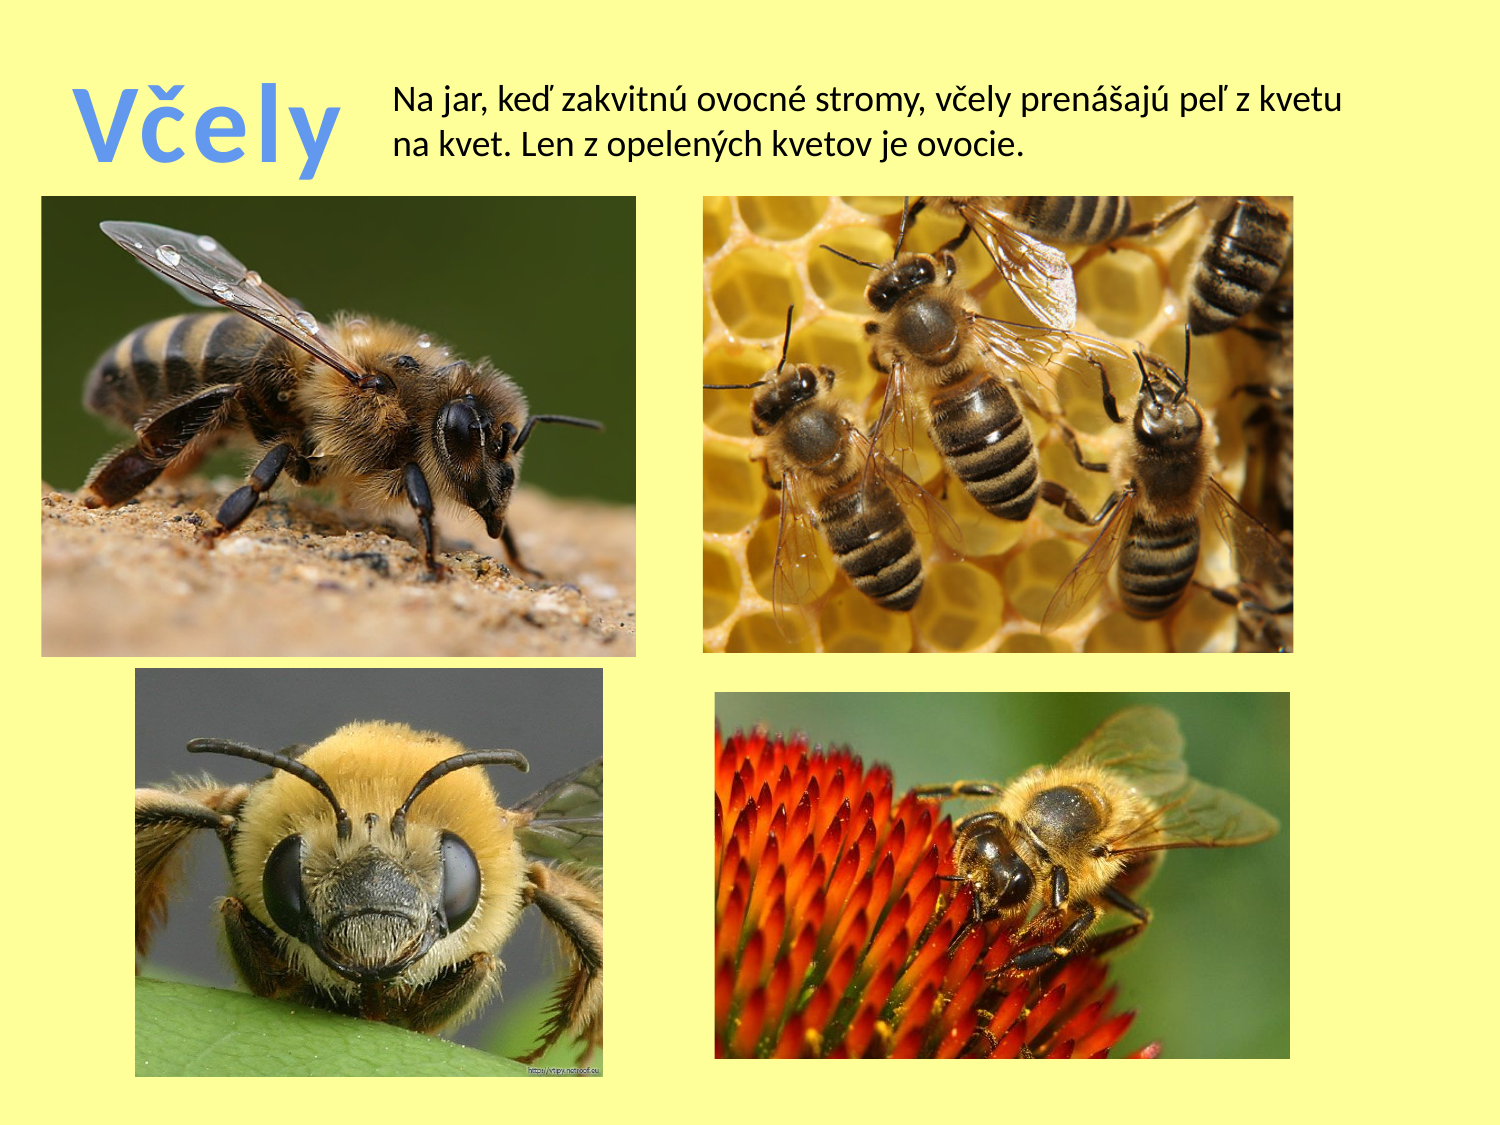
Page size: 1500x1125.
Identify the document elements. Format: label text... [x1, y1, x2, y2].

picture [702, 196, 1294, 653]
picture [40, 196, 637, 658]
text_box Včely [57, 42, 358, 193]
picture [714, 692, 1291, 1059]
text_box Na jar, keď zakvitnú ovocné stromy, včely prenášajú peľ z kvetu na kvet. Len z opelených kvetov je ovocie. [377, 66, 1359, 172]
picture [135, 668, 603, 1077]
